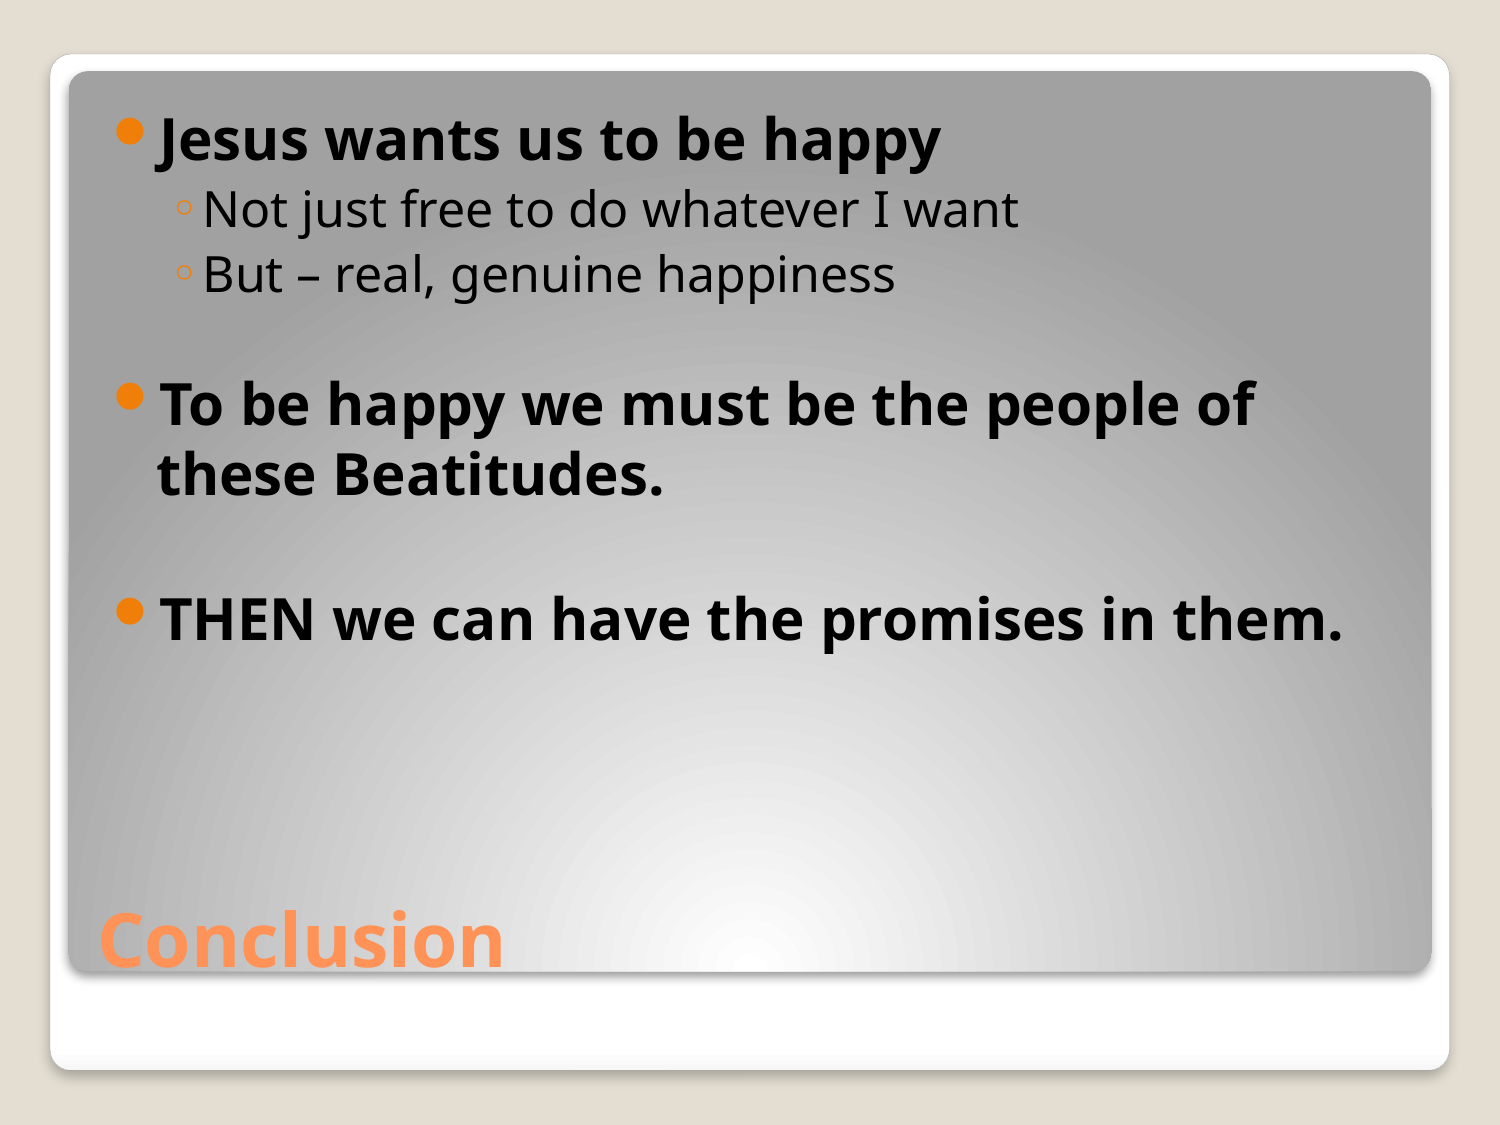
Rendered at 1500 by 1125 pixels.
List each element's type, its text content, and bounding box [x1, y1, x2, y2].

list Jesus wants us to be happy Not just free to do whatever I want But – real, genuine happiness To be happy we must be the people of these Beatitudes. THEN we can have the promises in them. [82, 86, 1425, 774]
title Conclusion [82, 817, 1425, 990]
